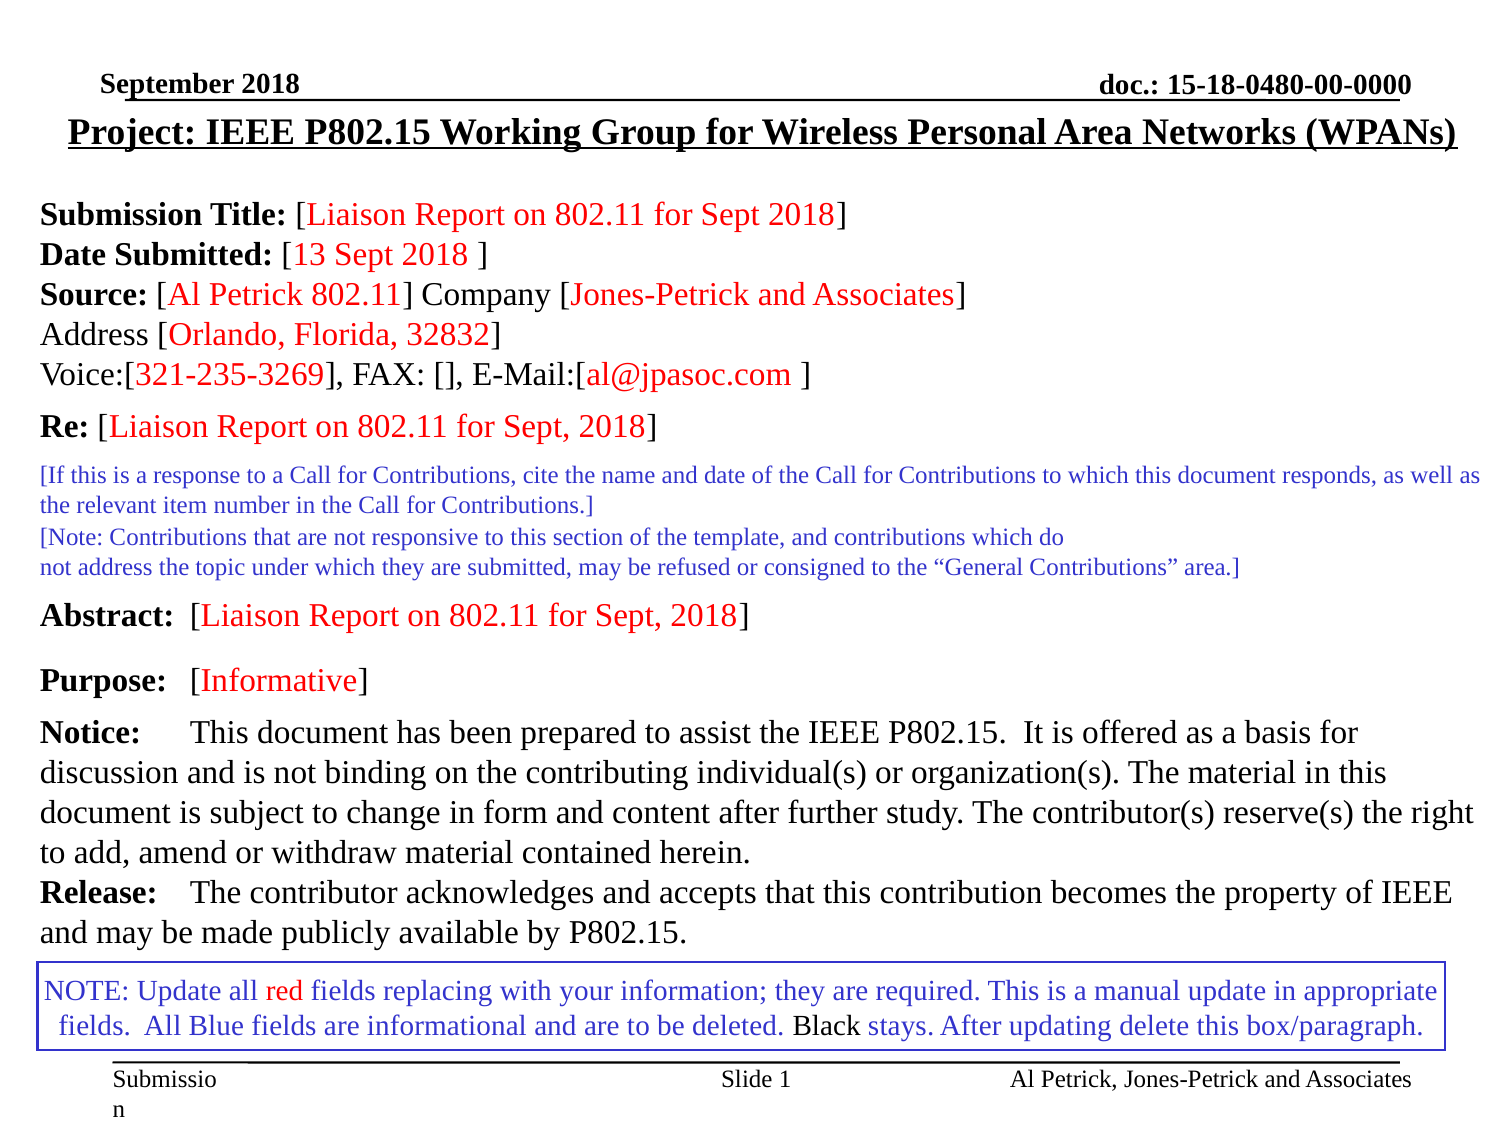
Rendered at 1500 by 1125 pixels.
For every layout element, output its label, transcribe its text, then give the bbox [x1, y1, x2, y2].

text_box Project: IEEE P802.15 Working Group for Wireless Personal Area Networks (WPANs) Submission Title: [Liaison Report on 802.11 for Sept 2018] Date Submitted: [13 Sept 2018 ] Source: [Al Petrick 802.11] Company [Jones-Petrick and Associates] Address [Orlando, Florida, 32832] Voice:[321-235-3269], FAX: [], E-Mail:[al@jpasoc.com ] Re: [Liaison Report on 802.11 for Sept, 2018] [If this is a response to a Call for Contributions, cite the name and date of the Call for Contributions to which this document responds, as well as the relevant item number in the Call for Contributions.] [Note: Contributions that are not responsive to this section of the template, and contributions which do not address the topic under which they are submitted, may be refused or consigned to the “General Contributions” area.] Abstract: [Liaison Report on 802.11 for Sept, 2018] Purpose: [Informative] Notice: This document has been prepared to assist the IEEE P802.15. It is offered as a basis for discussion and is not binding on the contributing individual(s) or organization(s). The material in this document is subject to change in form and content after further study. The contributor(s) reserve(s) the right to add, amend or withdraw material contained herein. Release: The contributor acknowledges and accepts that this contribution becomes the property of IEEE and may be made publicly available by P802.15. [24, 99, 1500, 958]
footer Al Petrick, Jones-Petrick and Associates [900, 1062, 1413, 1093]
slide_number Slide 1 [712, 1062, 800, 1093]
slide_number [99, 63, 363, 99]
text_box NOTE: Update all red fields replacing with your information; they are required. This is a manual update in appropriate fields. All Blue fields are informational and are to be deleted. Black stays. After updating delete this box/paragraph. [37, 962, 1446, 1050]
